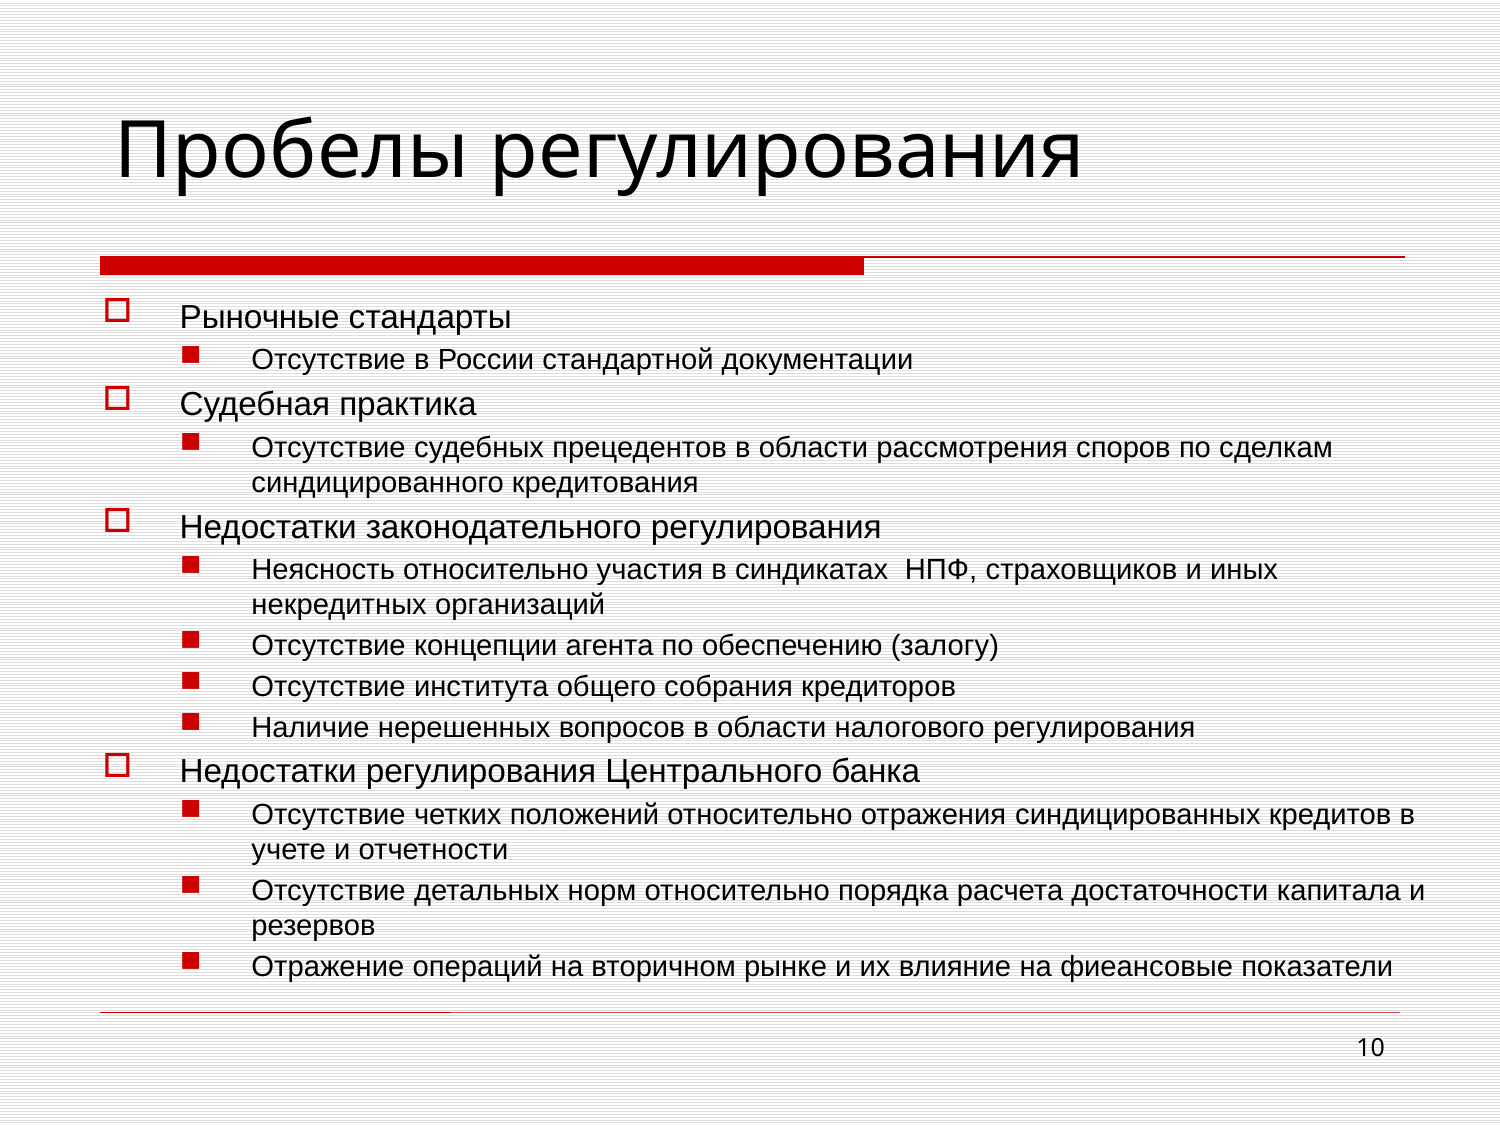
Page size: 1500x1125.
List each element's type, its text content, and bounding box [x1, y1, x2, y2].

slide_number 10 [1074, 1024, 1401, 1103]
list Рыночные стандарты Отсутствие в России стандартной документации Судебная практика Отсутствие судебных прецедентов в области рассмотрения споров по сделкам синдицированного кредитования Недостатки законодательного регулирования Неясность относительно участия в синдикатах НПФ, страховщиков и иных некредитных организаций Отсутствие концепции агента по обеспечению (залогу) Отсутствие института общего собрания кредиторов Наличие нерешенных вопросов в области налогового регулирования Недостатки регулирования Центрального банка Отсутствие четких положений относительно отражения синдицированных кредитов в учете и отчетности Отсутствие детальных норм относительно порядка расчета достаточности капитала и резервов Отражение операций на вторичном рынке и их влияние на фиеансовые показатели [87, 287, 1448, 1031]
title Пробелы регулирования [99, 49, 1260, 202]
